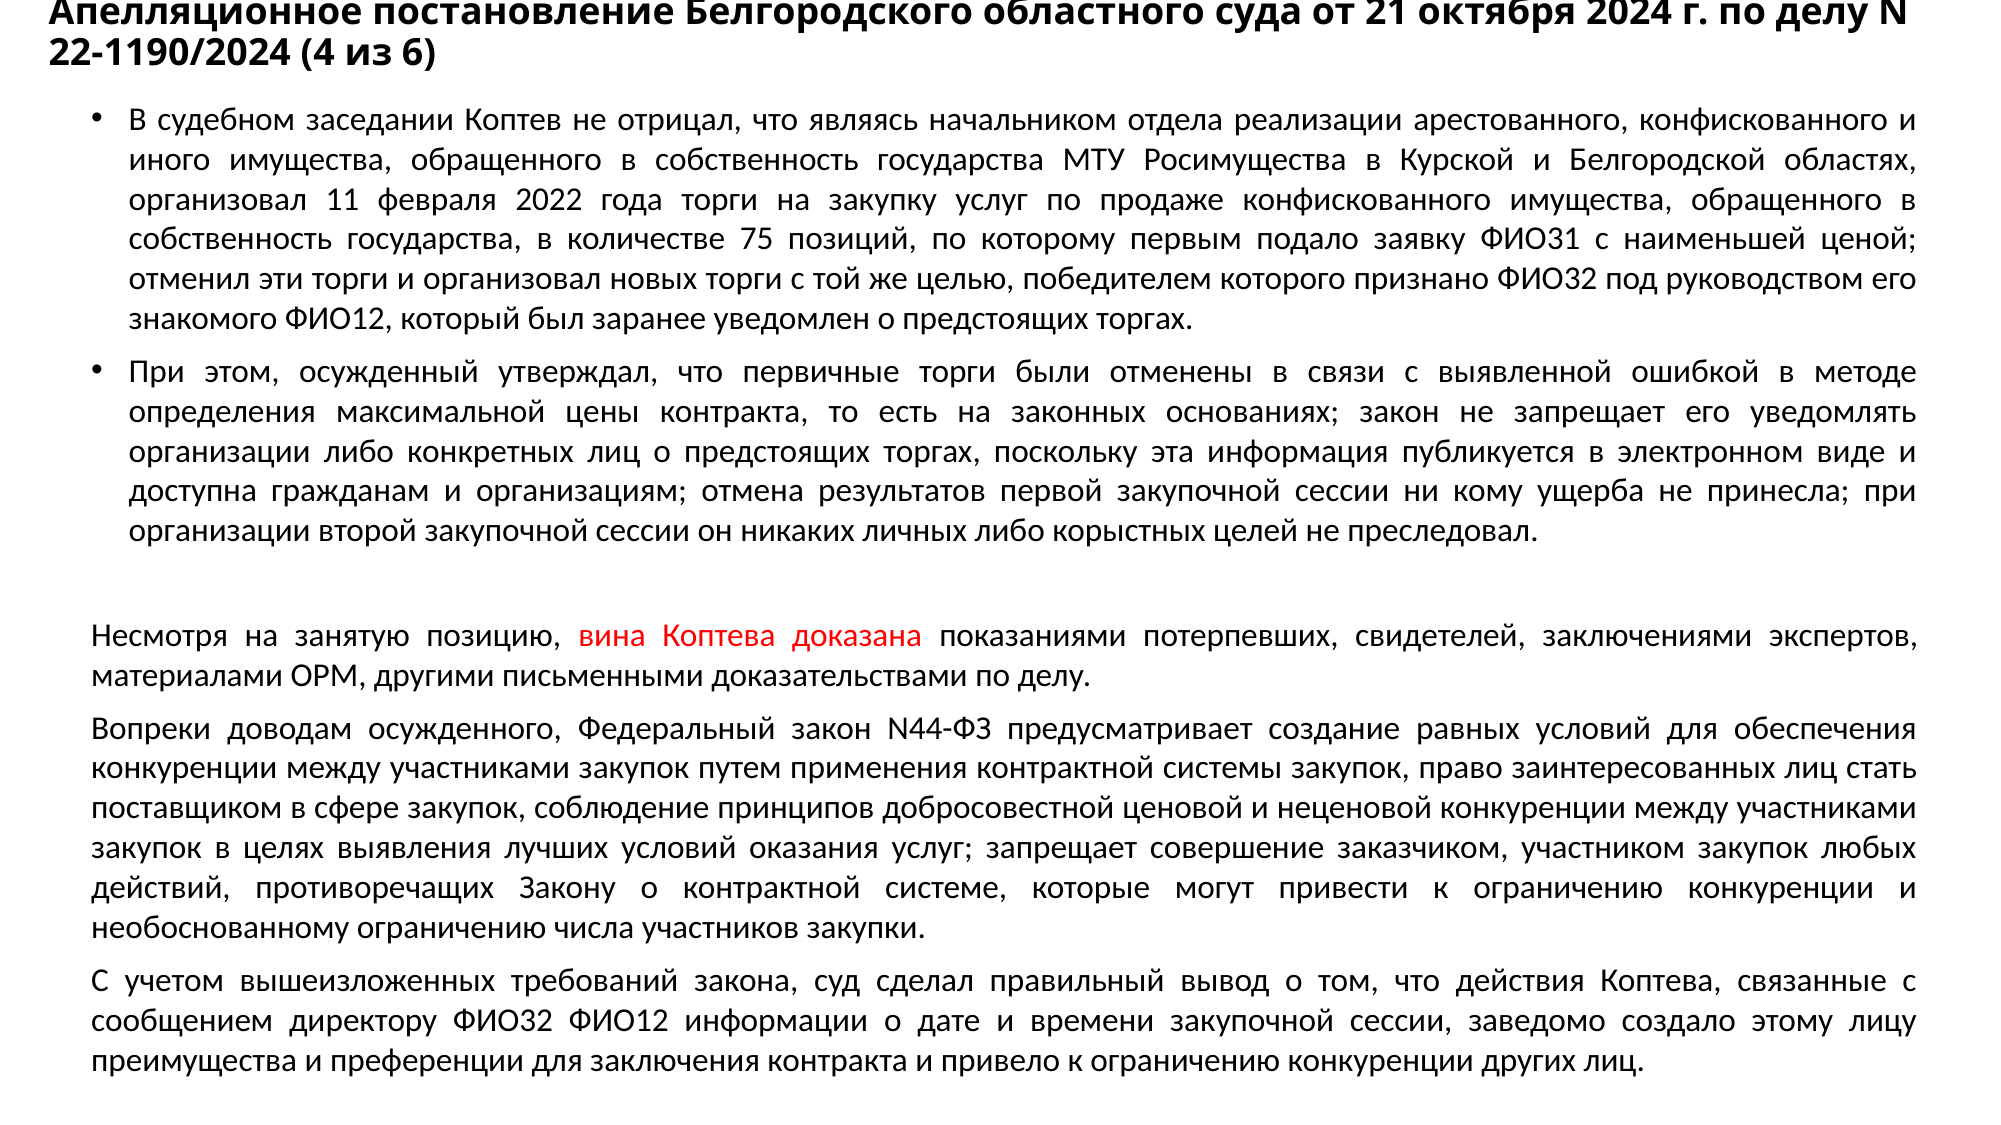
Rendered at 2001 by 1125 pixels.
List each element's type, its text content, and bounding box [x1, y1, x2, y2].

title Апелляционное постановление Белгородского областного суда от 21 октября 2024 г. по делу N 22-1190/2024 (4 из 6) [33, 0, 1935, 66]
list В судебном заседании Коптев не отрицал, что являясь начальником отдела реализации арестованного, конфискованного и иного имущества, обращенного в собственность государства МТУ Росимущества в Курской и Белгородской областях, организовал 11 февраля 2022 года торги на закупку услуг по продаже конфискованного имущества, обращенного в собственность государства, в количестве 75 позиций, по которому первым подало заявку ФИО31 с наименьшей ценой; отменил эти торги и организовал новых торги с той же целью, победителем которого признано ФИО32 под руководством его знакомого ФИО12, который был заранее уведомлен о предстоящих торгах. При этом, осужденный утверждал, что первичные торги были отменены в связи с выявленной ошибкой в методе определения максимальной цены контракта, то есть на законных основаниях; закон не запрещает его уведомлять организации либо конкретных лиц о предстоящих торгах, поскольку эта информация публикуется в электронном виде и доступна гражданам и организациям; отмена результатов первой закупочной сессии ни кому ущерба не принесла; при организации второй закупочной сессии он никаких личных либо корыстных целей не преследовал. Несмотря на занятую позицию, вина Коптева доказана показаниями потерпевших, свидетелей, заключениями экспертов, материалами ОРМ, другими письменными доказательствами по делу. Вопреки доводам осужденного, Федеральный закон N44-ФЗ предусматривает создание равных условий для обеспечения конкуренции между участниками закупок путем применения контрактной системы закупок, право заинтересованных лиц стать поставщиком в сфере закупок, соблюдение принципов добросовестной ценовой и неценовой конкуренции между участниками закупок в целях выявления лучших условий оказания услуг; запрещает совершение заказчиком, участником закупок любых действий, противоречащих Закону о контрактной системе, которые могут привести к ограничению конкуренции и необоснованному ограничению числа участников закупки. С учетом вышеизложенных требований закона, суд сделал правильный вывод о том, что действия Коптева, связанные с сообщением директору ФИО32 ФИО12 информации о дате и времени закупочной сессии, заведомо создало этому лицу преимущества и преференции для заключения контракта и привело к ограничению конкуренции других лиц. [76, 89, 1935, 1125]
